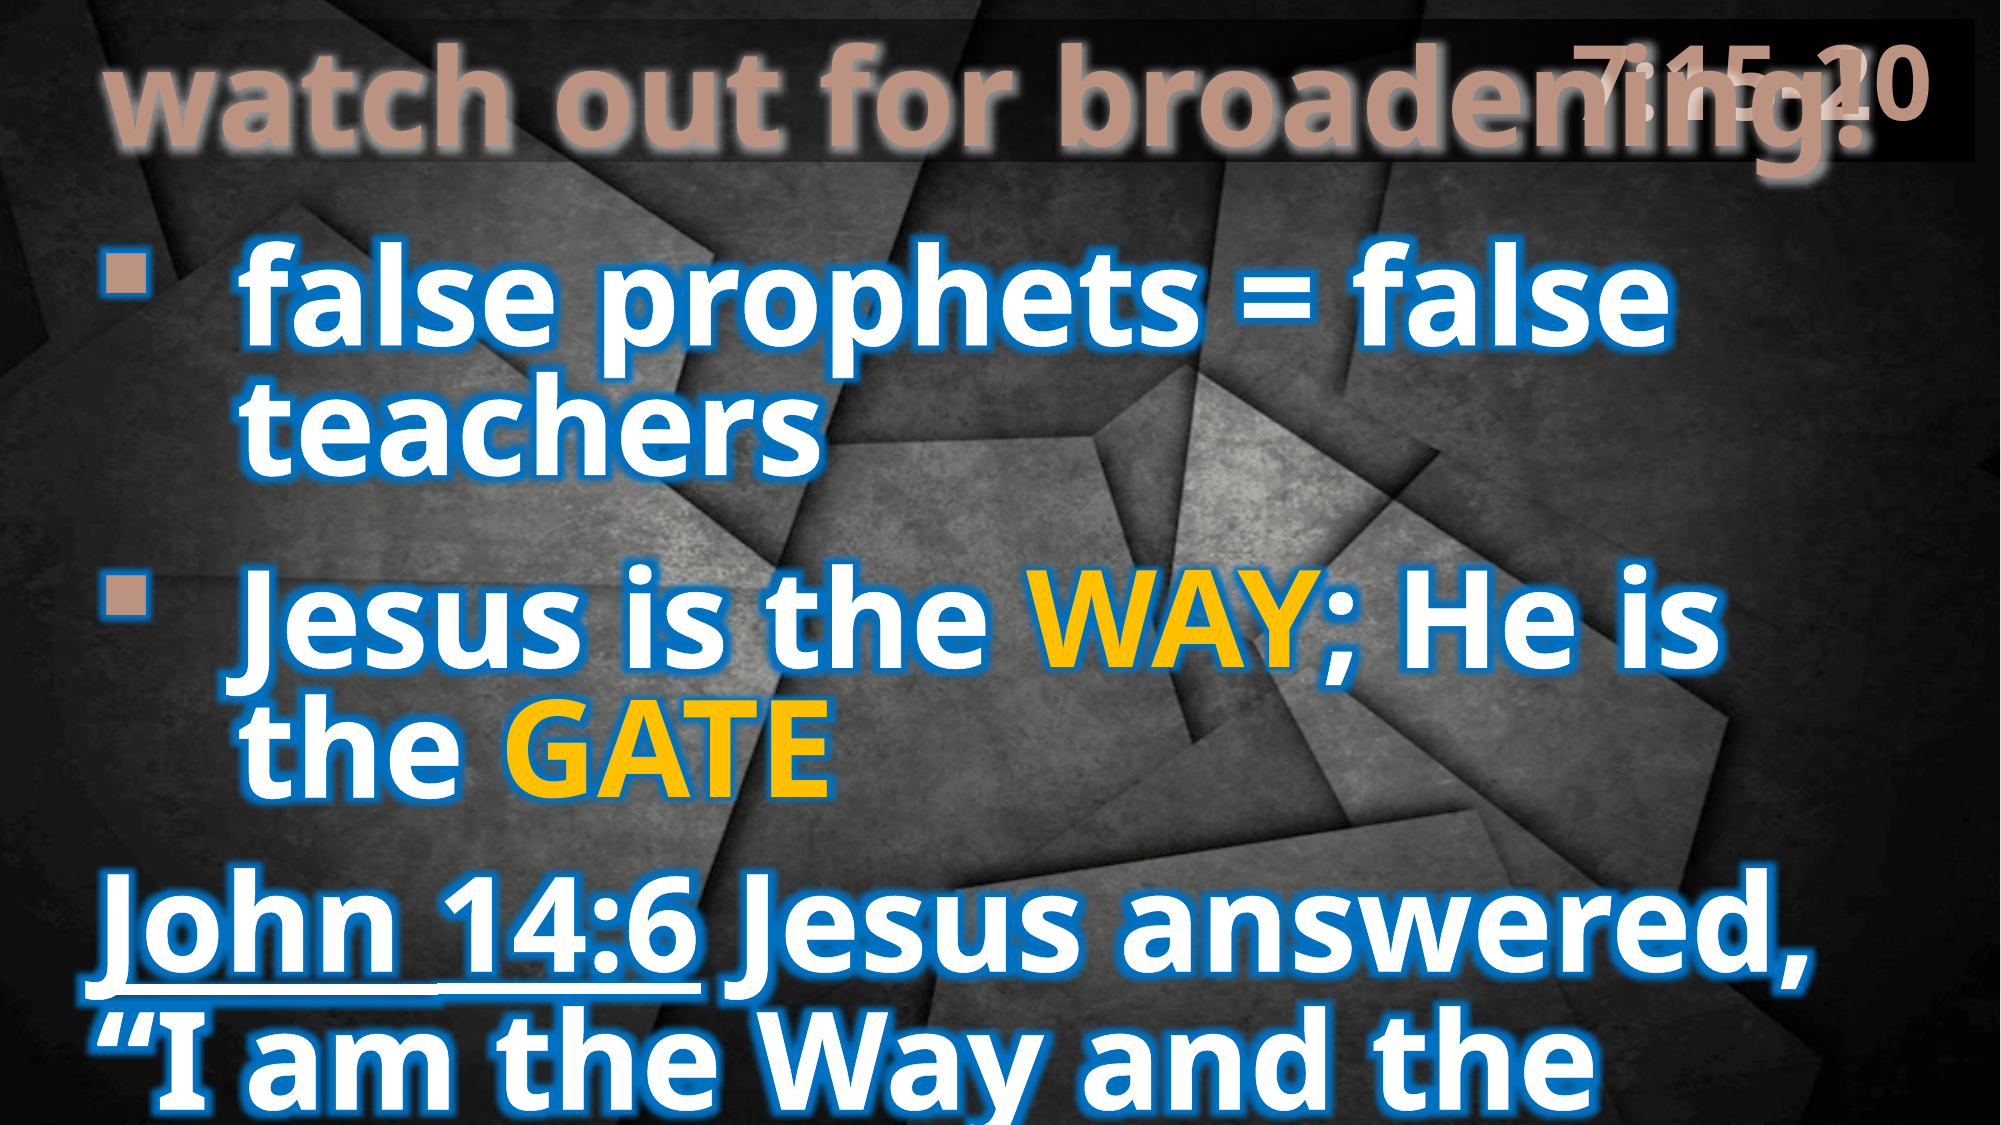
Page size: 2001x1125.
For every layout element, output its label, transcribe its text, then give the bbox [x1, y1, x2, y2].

picture [0, 0, 2001, 1125]
text_box false prophets = false teachers Jesus is the WAY; He is the GATE John 14:6 Jesus answered, “I am the Way and the Truth and the Life. No one comes to the Father except through Me. [78, 232, 1975, 1085]
text_box watch out for broadening! [84, 39, 1947, 182]
text_box 7:15-20 [0, 19, 1975, 162]
